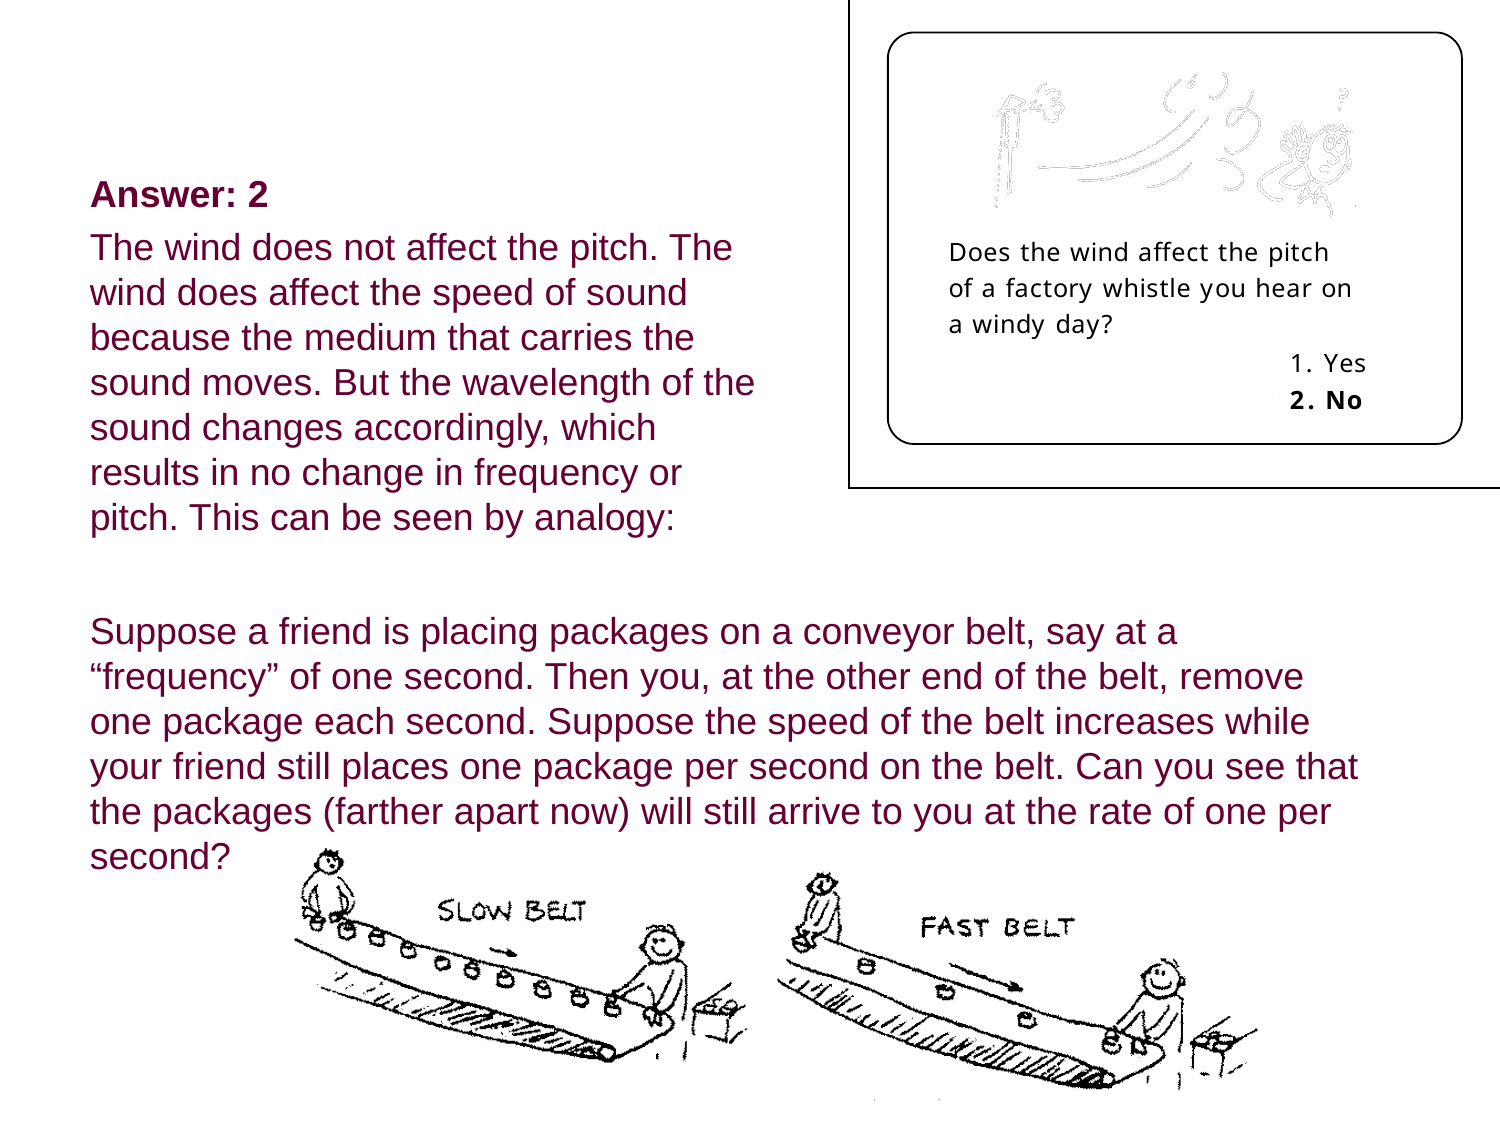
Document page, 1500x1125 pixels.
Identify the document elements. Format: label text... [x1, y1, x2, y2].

text_box Answer: 2 The wind does not affect the pitch. The wind does affect the speed of sound because the medium that carries the sound moves. But the wavelength of the sound changes accordingly, which results in no change in frequency or pitch. This can be seen by analogy: [75, 162, 775, 588]
picture [849, 0, 1500, 488]
text_box Suppose a friend is placing packages on a conveyor belt, say at a “frequency” of one second. Then you, at the other end of the belt, remove one package each second. Suppose the speed of the belt increases while your friend still places one package per second on the belt. Can you see that the packages (farther apart now) will still arrive to you at the rate of one per second? [75, 599, 1388, 943]
picture [274, 837, 1276, 1104]
